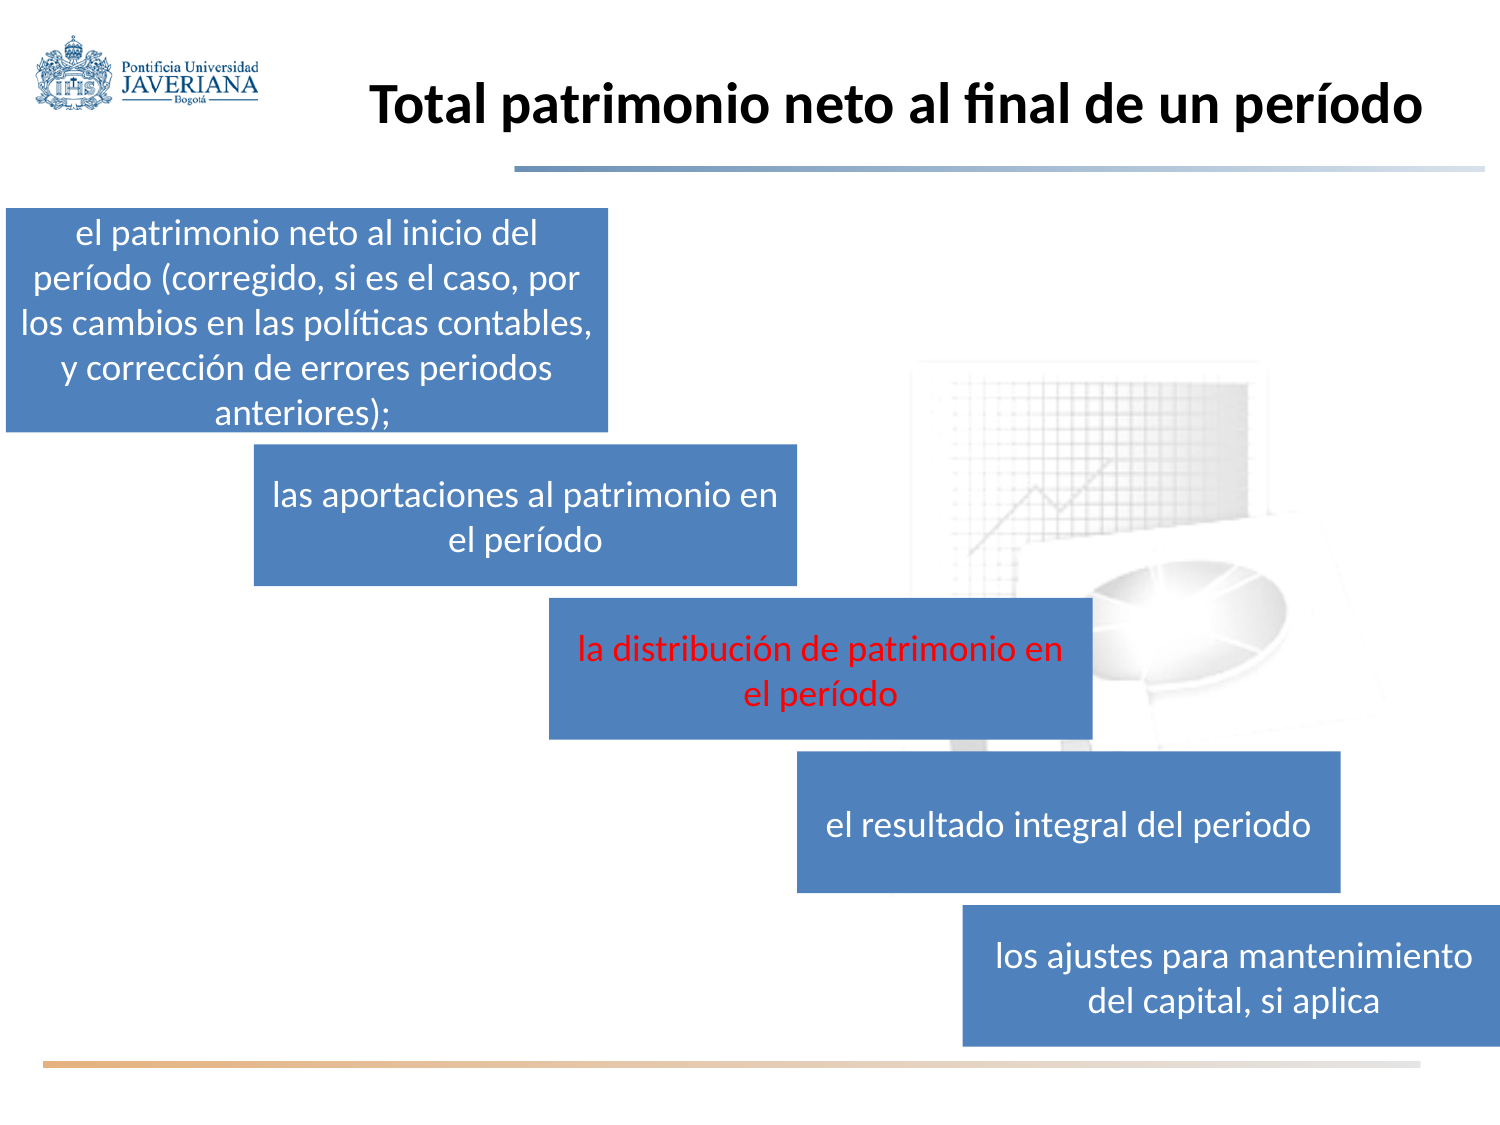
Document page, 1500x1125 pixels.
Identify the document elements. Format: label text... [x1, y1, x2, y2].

text_box los ajustes para mantenimiento del capital, si aplica [961, 903, 1500, 1049]
text_box el patrimonio neto al inicio del período (corregido, si es el caso, por los cambios en las políticas contables, y corrección de errores periodos anteriores); [4, 206, 610, 434]
text_box la distribución de patrimonio en el período [547, 596, 1095, 742]
text_box el resultado integral del periodo [795, 749, 1343, 895]
title Total patrimonio neto al final de un período [239, 24, 1500, 175]
picture [35, 35, 239, 110]
text_box las aportaciones al patrimonio en el período [252, 442, 799, 588]
